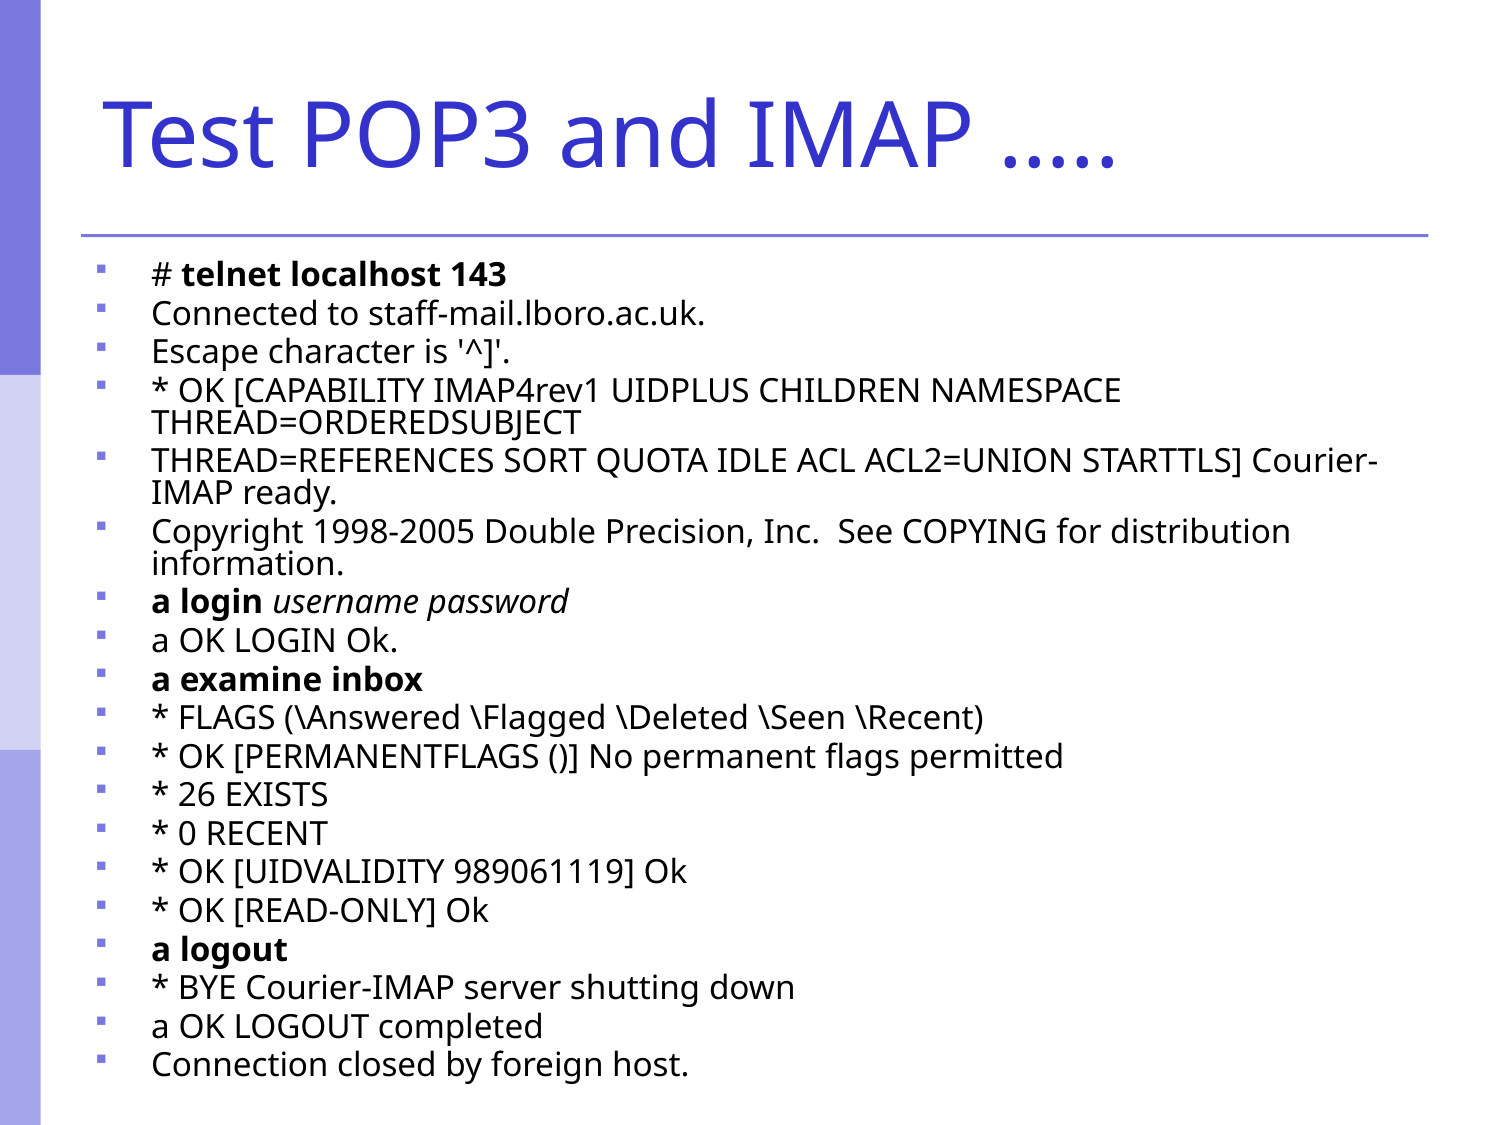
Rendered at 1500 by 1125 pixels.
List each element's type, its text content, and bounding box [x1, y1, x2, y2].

title Test POP3 and IMAP ….. [87, 37, 1363, 226]
list # telnet localhost 143 Connected to staff-mail.lboro.ac.uk. Escape character is '^]'. * OK [CAPABILITY IMAP4rev1 UIDPLUS CHILDREN NAMESPACE THREAD=ORDEREDSUBJECT THREAD=REFERENCES SORT QUOTA IDLE ACL ACL2=UNION STARTTLS] Courier-IMAP ready. Copyright 1998-2005 Double Precision, Inc. See COPYING for distribution information. a login username password a OK LOGIN Ok. a examine inbox * FLAGS (\Answered \Flagged \Deleted \Seen \Recent) * OK [PERMANENTFLAGS ()] No permanent flags permitted * 26 EXISTS * 0 RECENT * OK [UIDVALIDITY 989061119] Ok * OK [READ-ONLY] Ok a logout * BYE Courier-IMAP server shutting down a OK LOGOUT completed Connection closed by foreign host. [79, 253, 1430, 1125]
